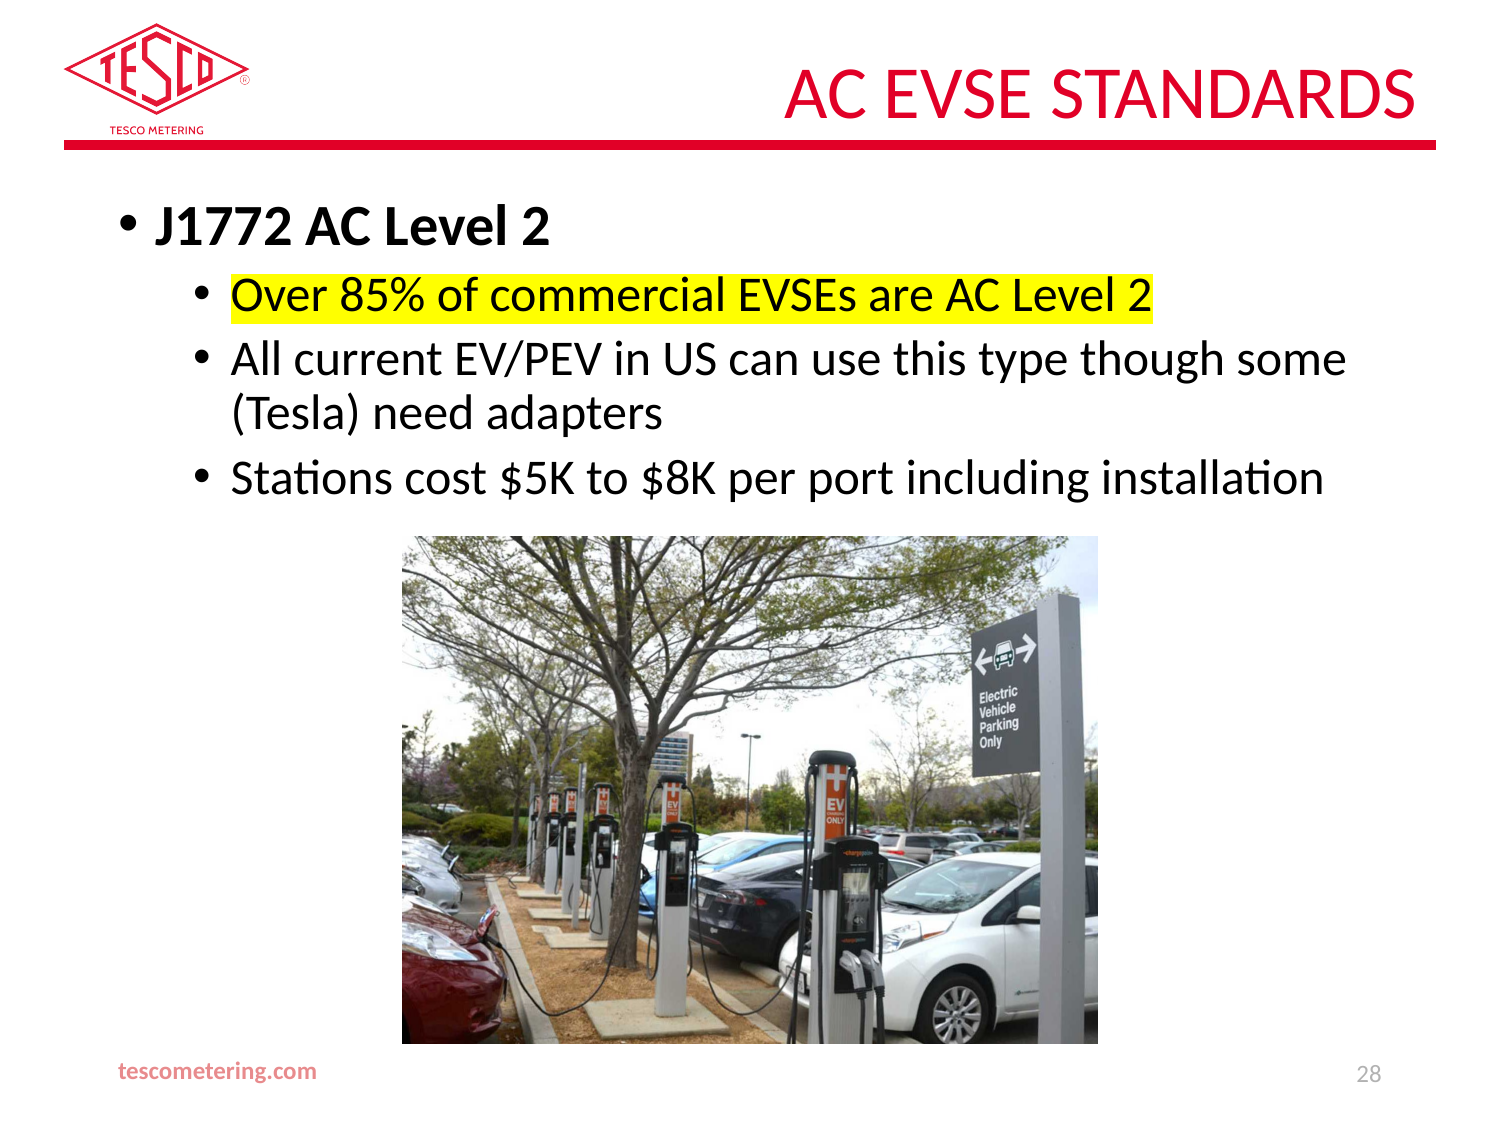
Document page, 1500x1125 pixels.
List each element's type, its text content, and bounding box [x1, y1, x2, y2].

title AC EVSE STANDARDS [249, 38, 1433, 150]
slide_number 28 [1059, 1042, 1397, 1103]
list J1772 AC Level 2 Over 85% of commercial EVSEs are AC Level 2 All current EV/PEV in US can use this type though some (Tesla) need adapters Stations cost $5K to $8K per port including installation [103, 187, 1397, 982]
picture [402, 536, 1098, 1044]
footer tescometering.com [103, 1039, 610, 1100]
picture [63, 23, 250, 138]
